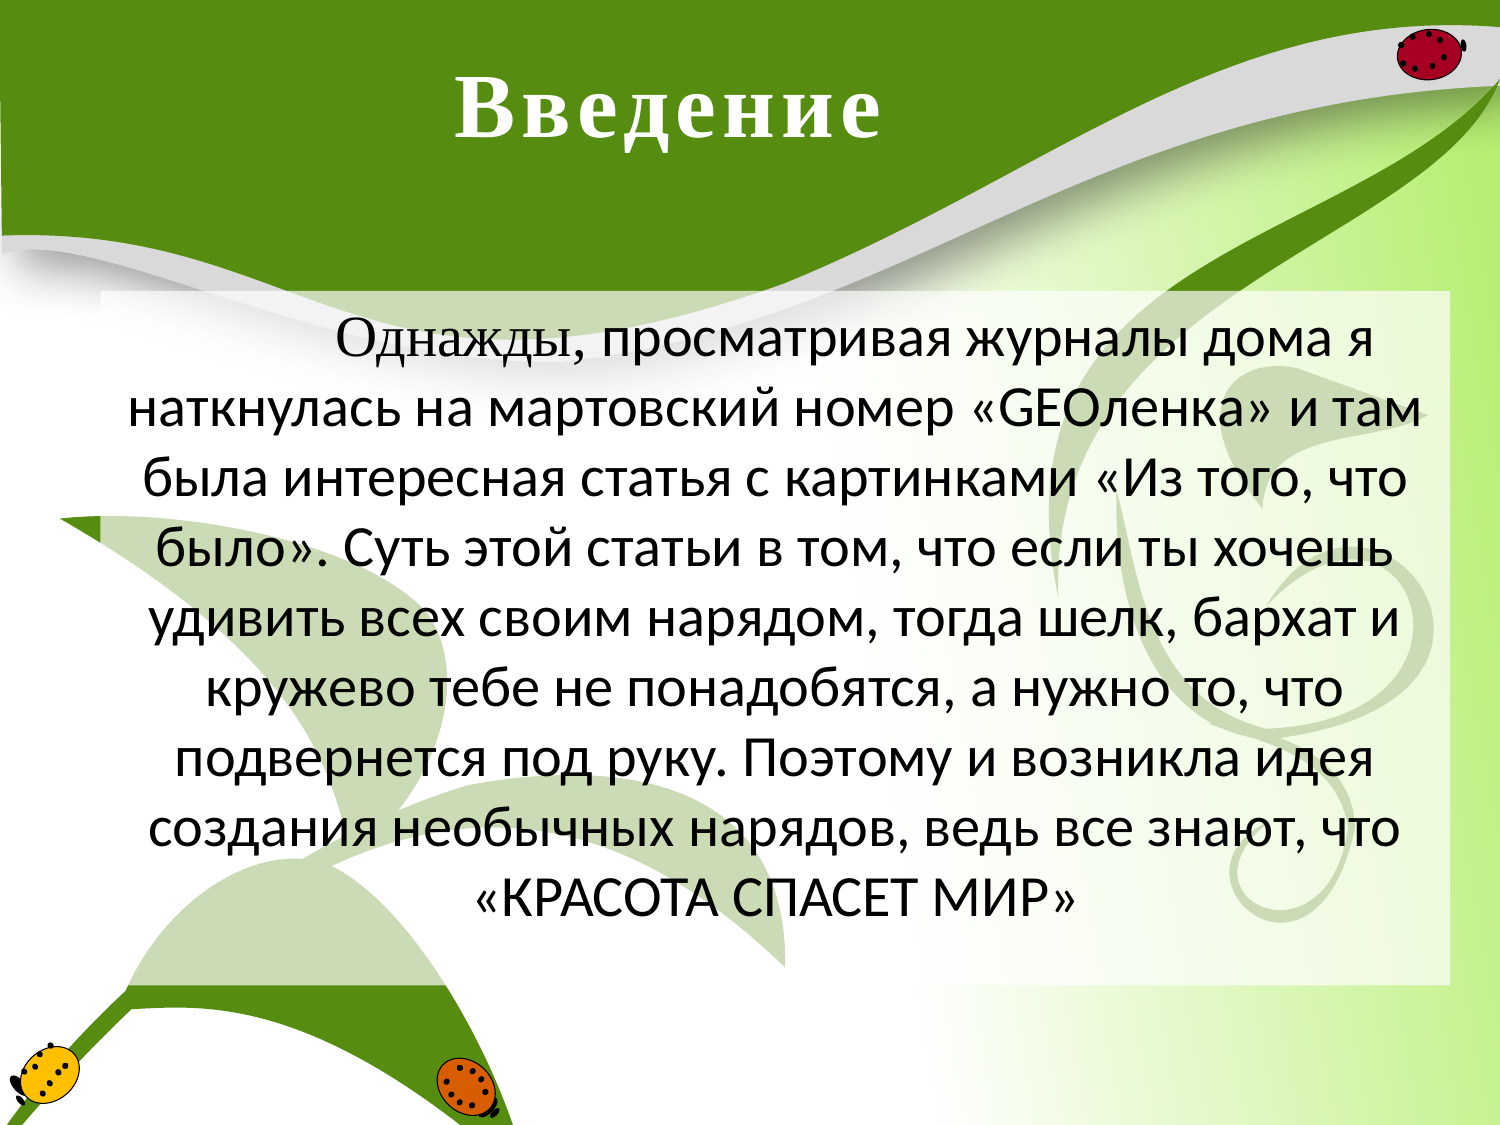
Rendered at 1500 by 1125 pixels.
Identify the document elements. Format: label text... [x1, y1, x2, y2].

list Однажды, просматривая журналы дома я наткнулась на мартовский номер «GEOленка» и там была интересная статья с картинками «Из того, что было». Суть этой статьи в том, что если ты хочешь удивить всех своим нарядом, тогда шелк, бархат и кружево тебе не понадобятся, а нужно то, что подвернется под руку. Поэтому и возникла идея создания необычных нарядов, ведь все знают, что «КРАСОТА СПАСЕТ МИР» [100, 290, 1451, 986]
title Введение [170, 0, 1166, 201]
